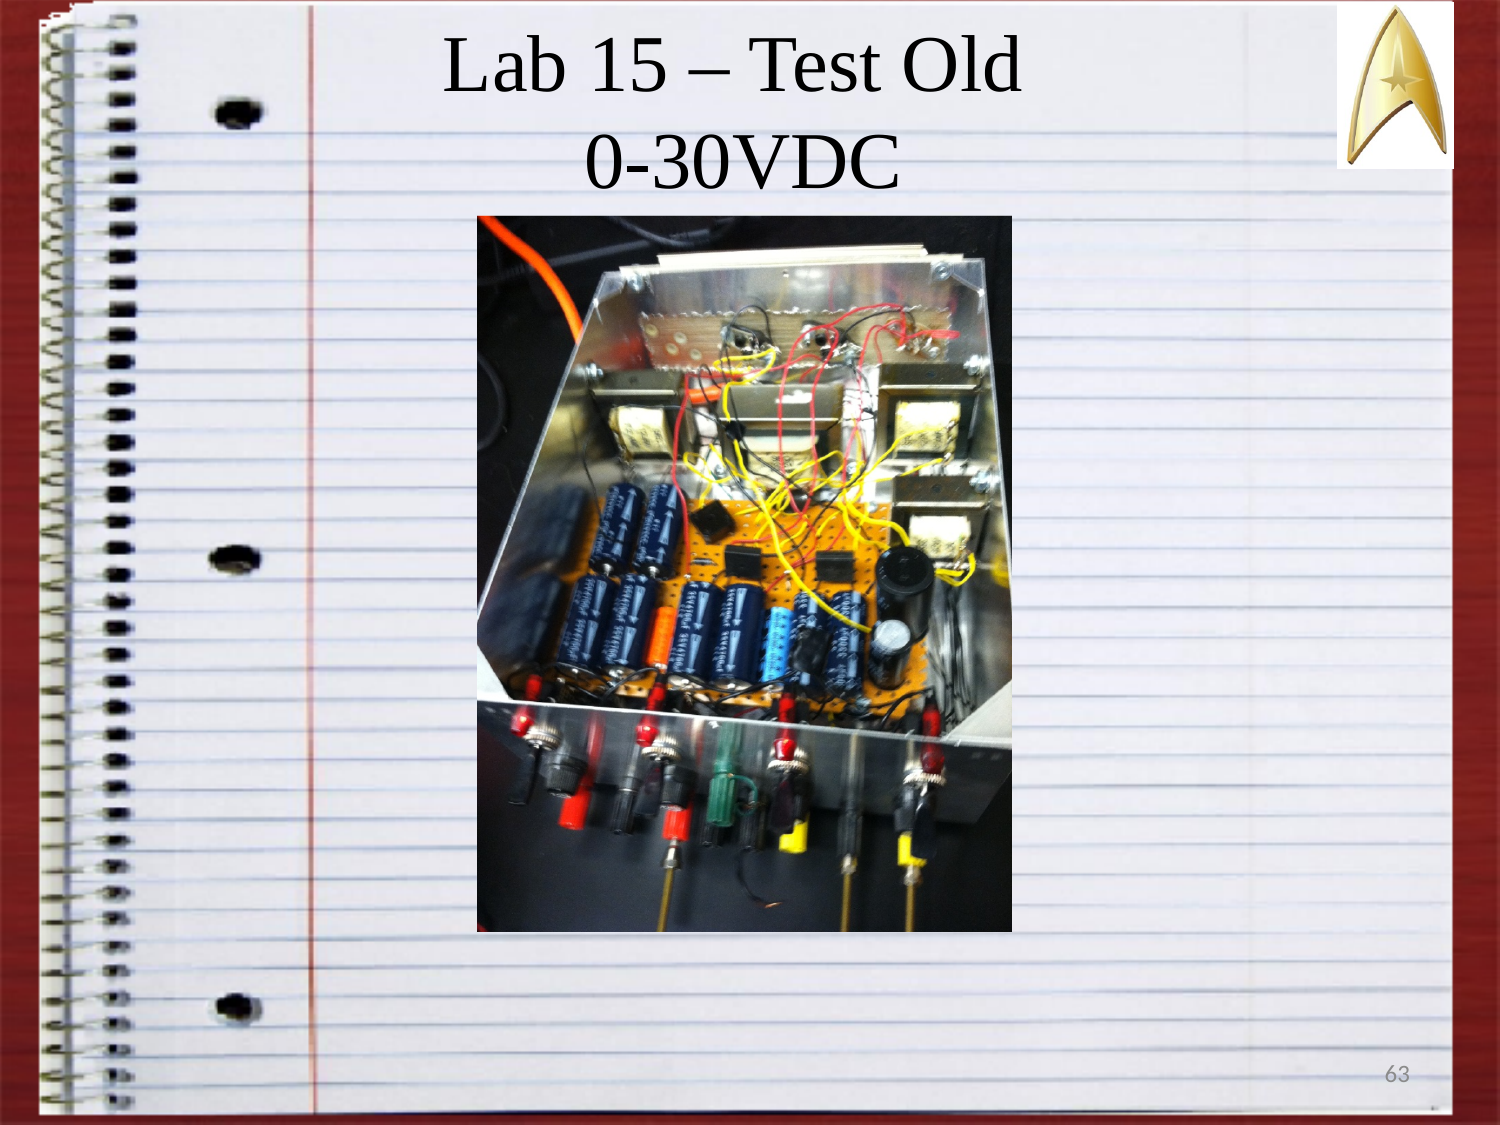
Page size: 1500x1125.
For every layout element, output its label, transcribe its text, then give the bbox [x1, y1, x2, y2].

slide_number 63 [1074, 1042, 1425, 1103]
picture [0, 0, 1500, 1125]
text_box Lab 15 – Test Old 0-30VDC [99, 2, 1388, 213]
